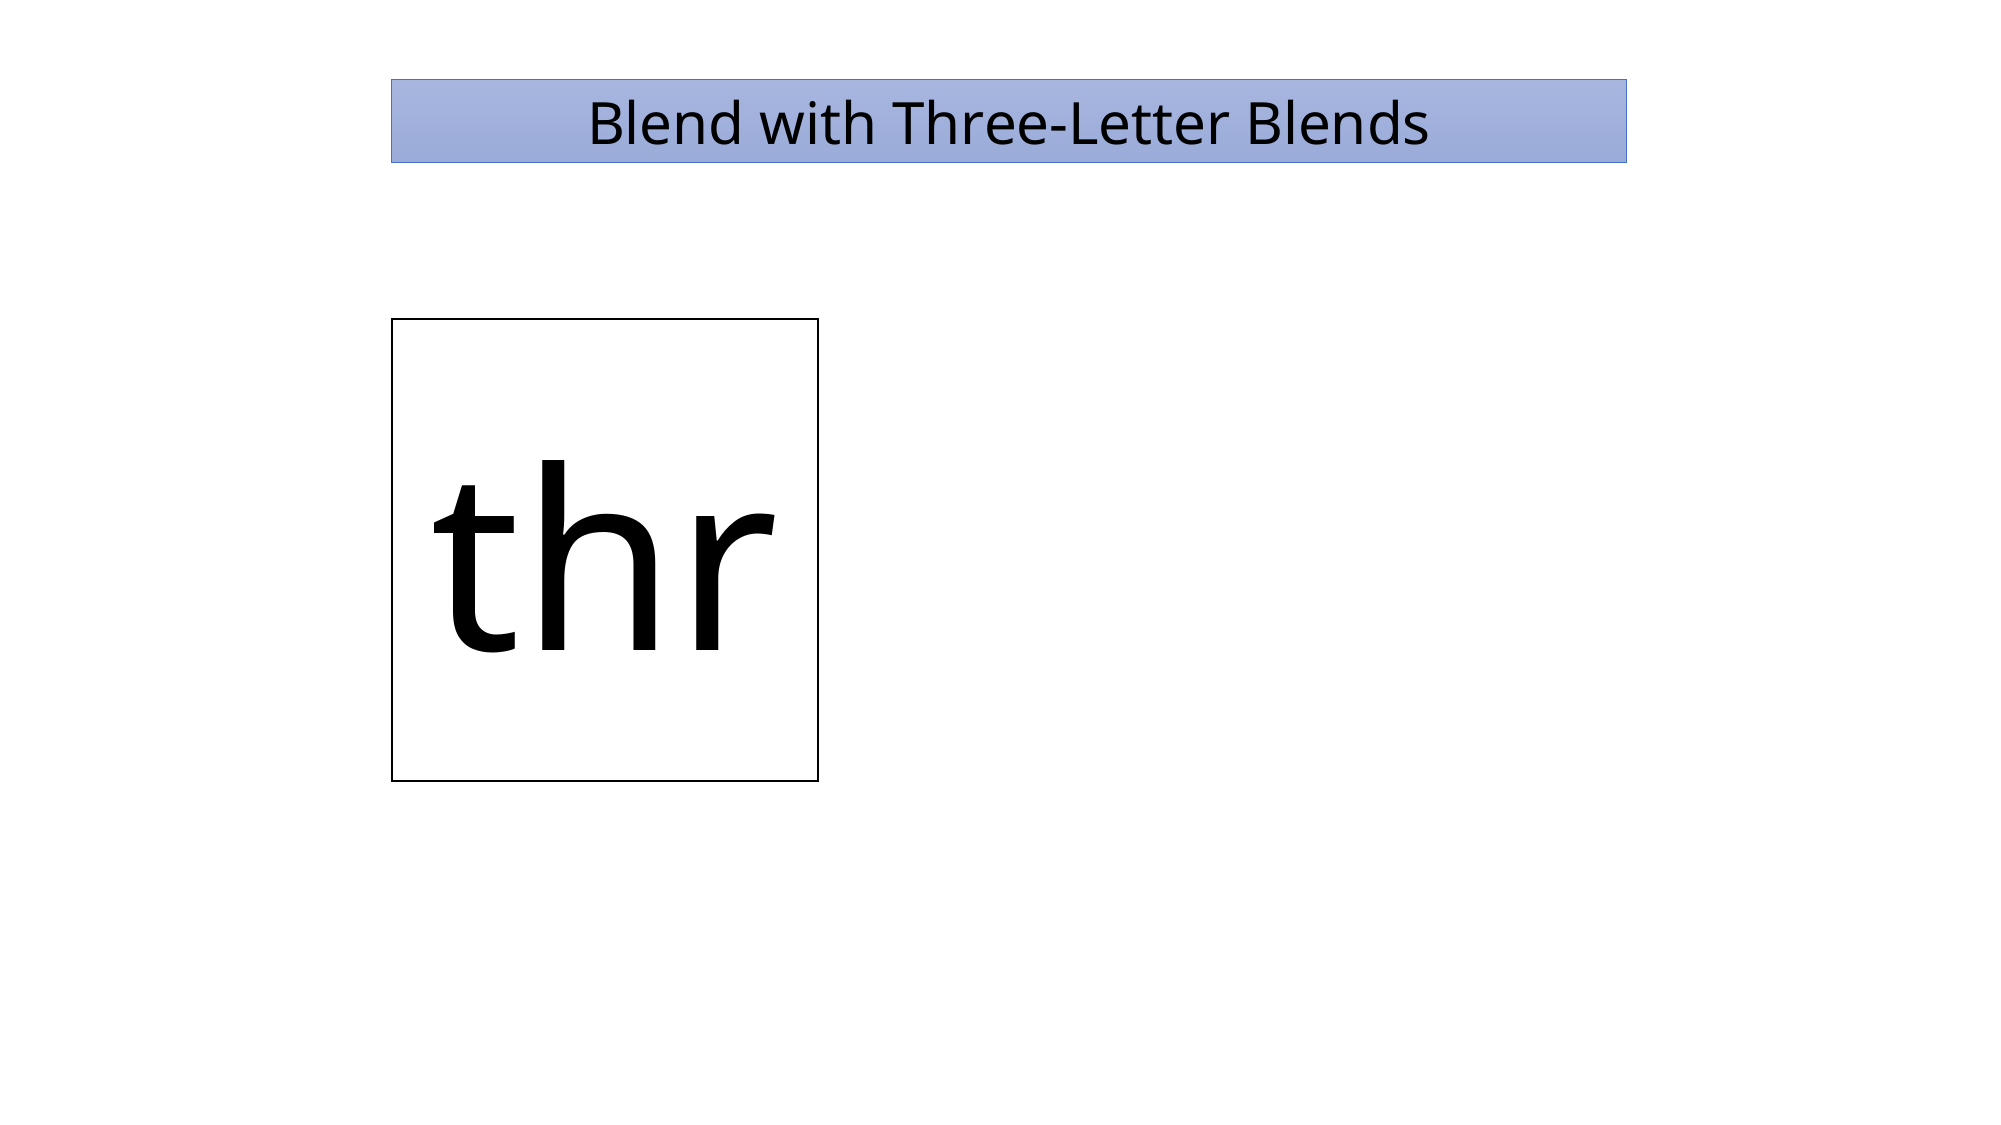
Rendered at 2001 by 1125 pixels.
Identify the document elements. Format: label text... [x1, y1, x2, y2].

text_box thr [391, 318, 819, 782]
text_box Blend with Three-Letter Blends [391, 79, 1627, 163]
